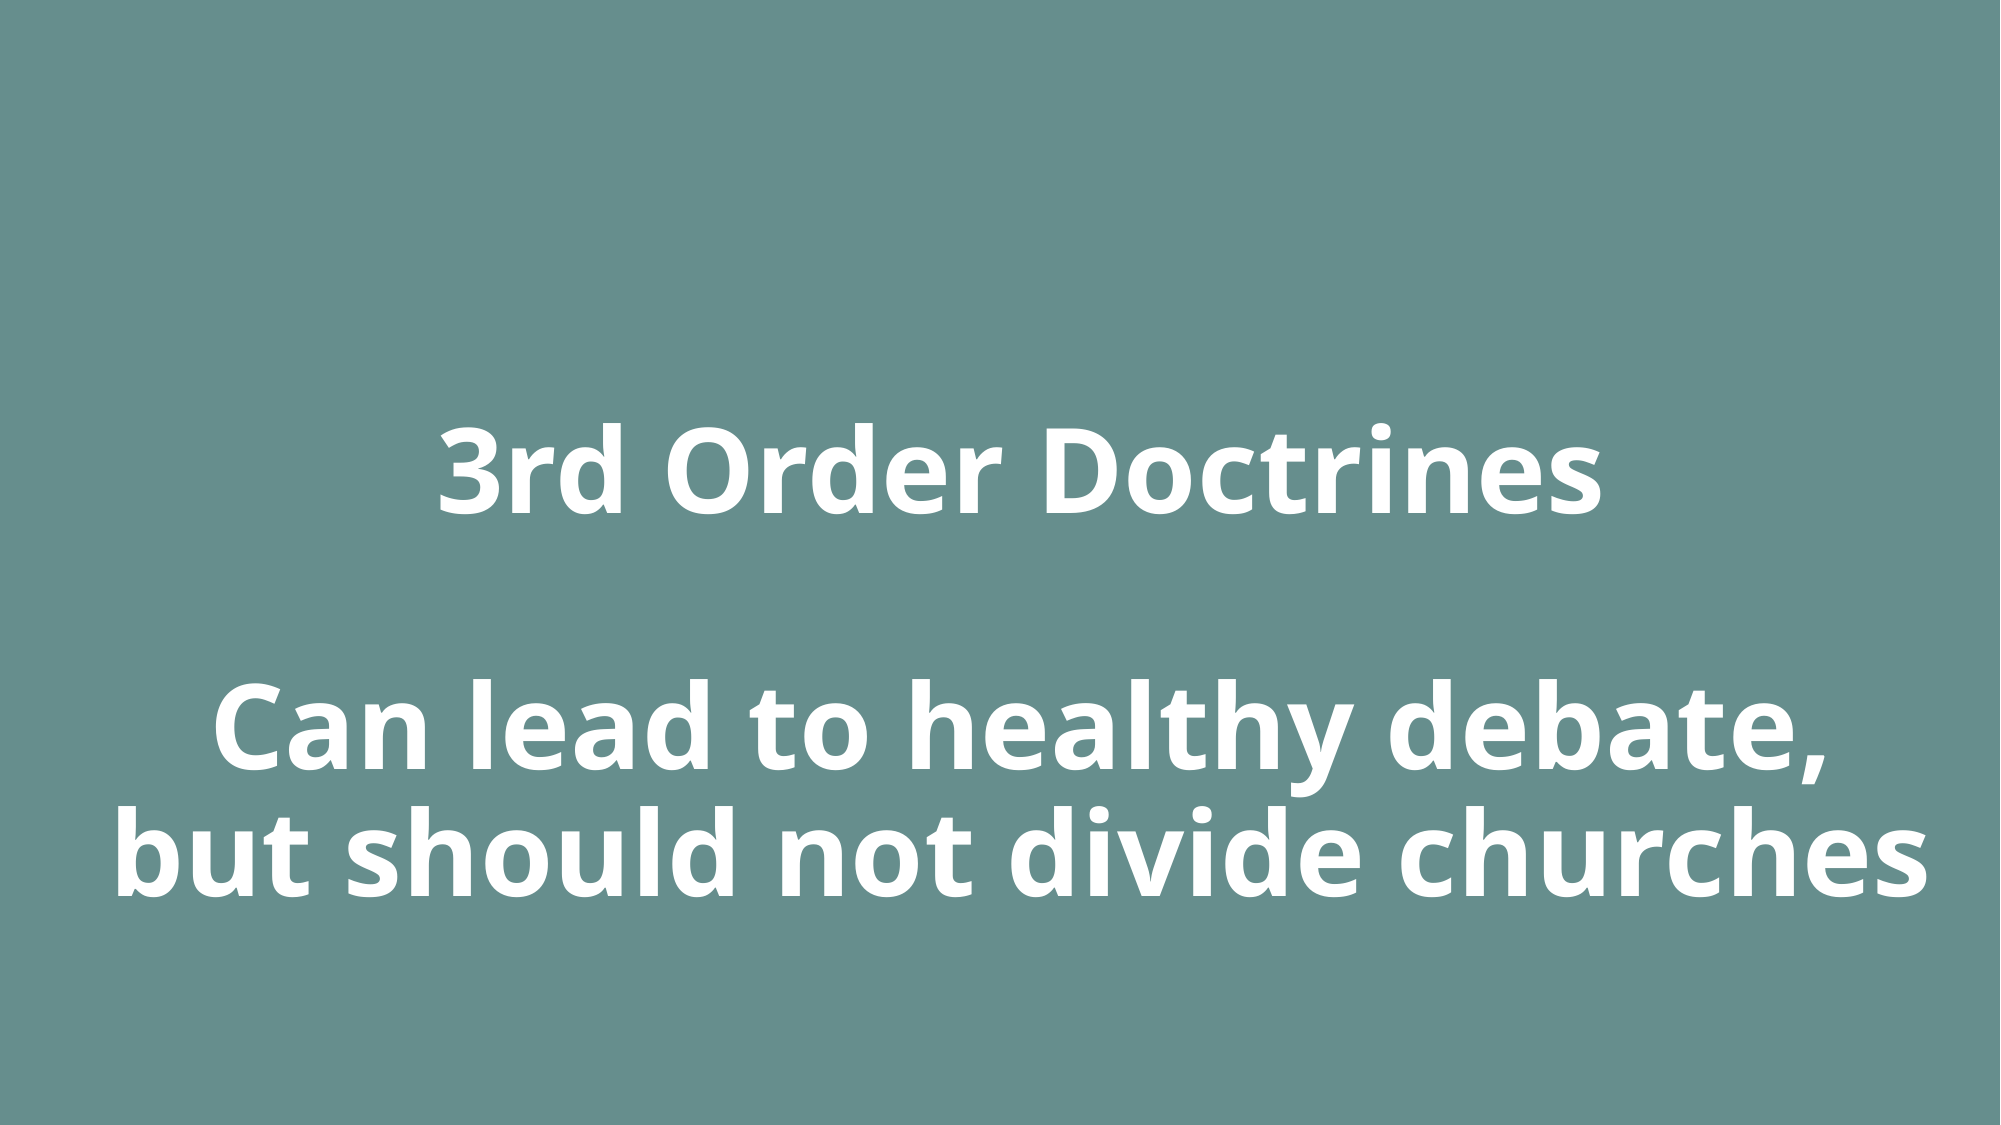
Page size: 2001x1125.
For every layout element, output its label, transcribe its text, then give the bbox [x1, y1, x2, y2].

title 3rd Order Doctrines Can lead to healthy debate, but should not divide churches [92, 370, 1951, 931]
